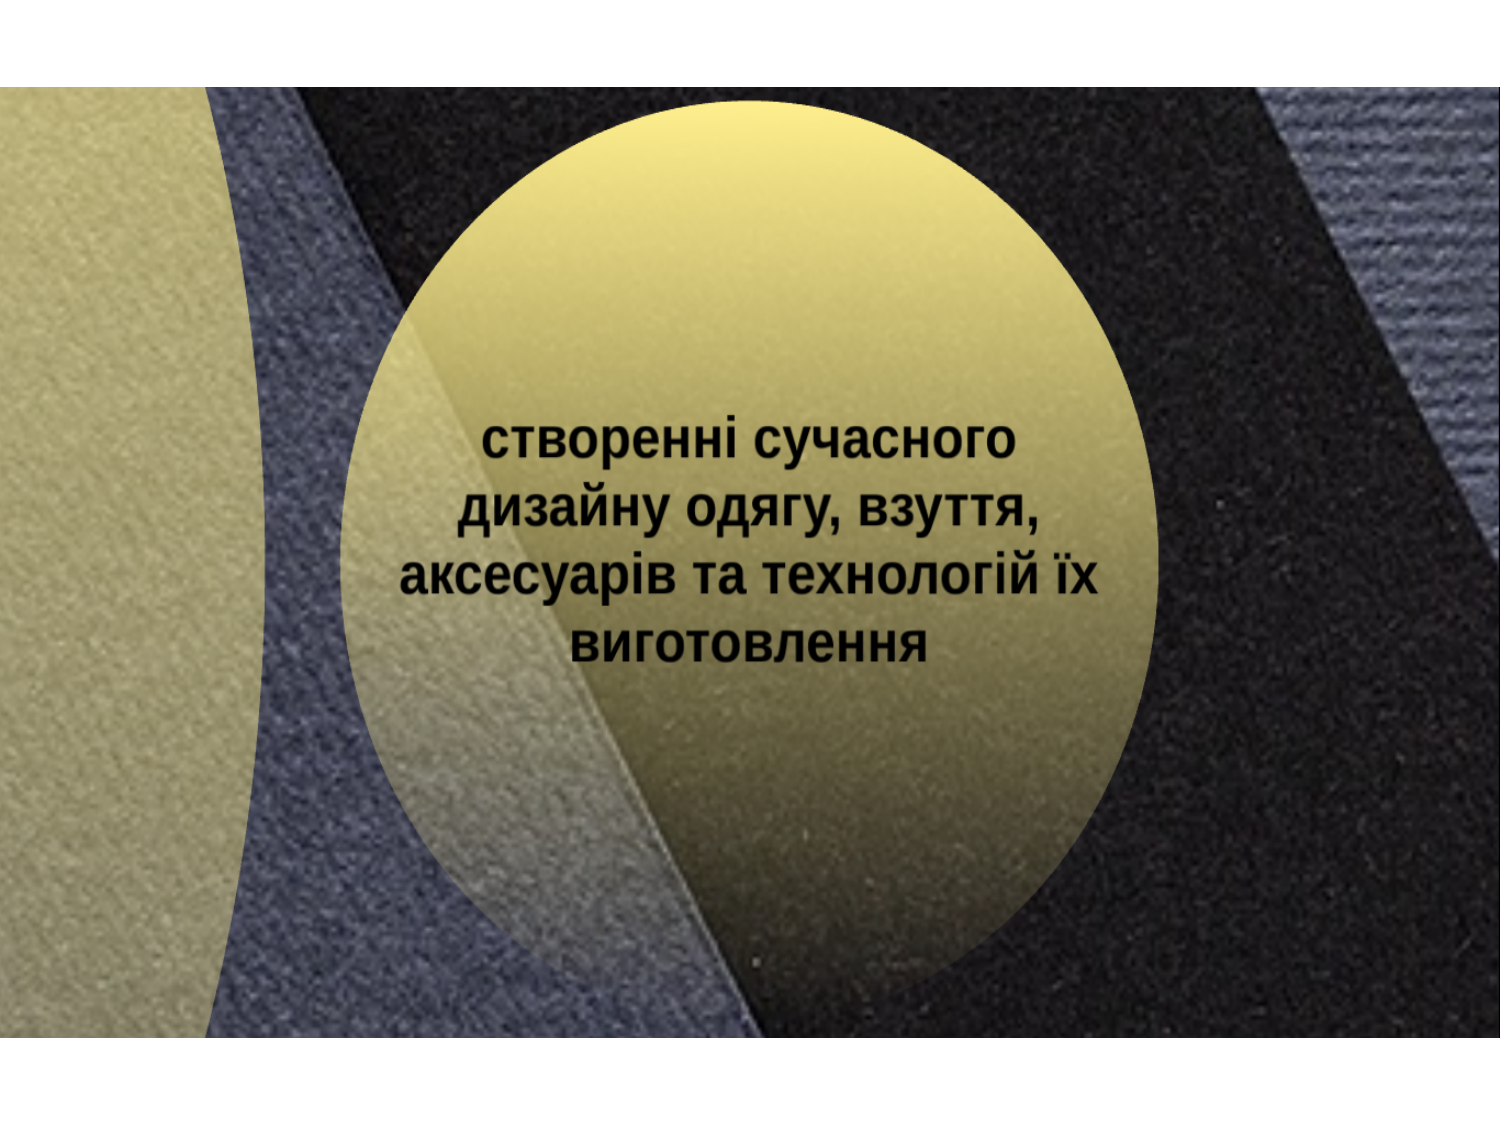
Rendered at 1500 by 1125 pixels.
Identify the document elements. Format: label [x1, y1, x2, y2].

picture [0, 87, 1500, 1038]
